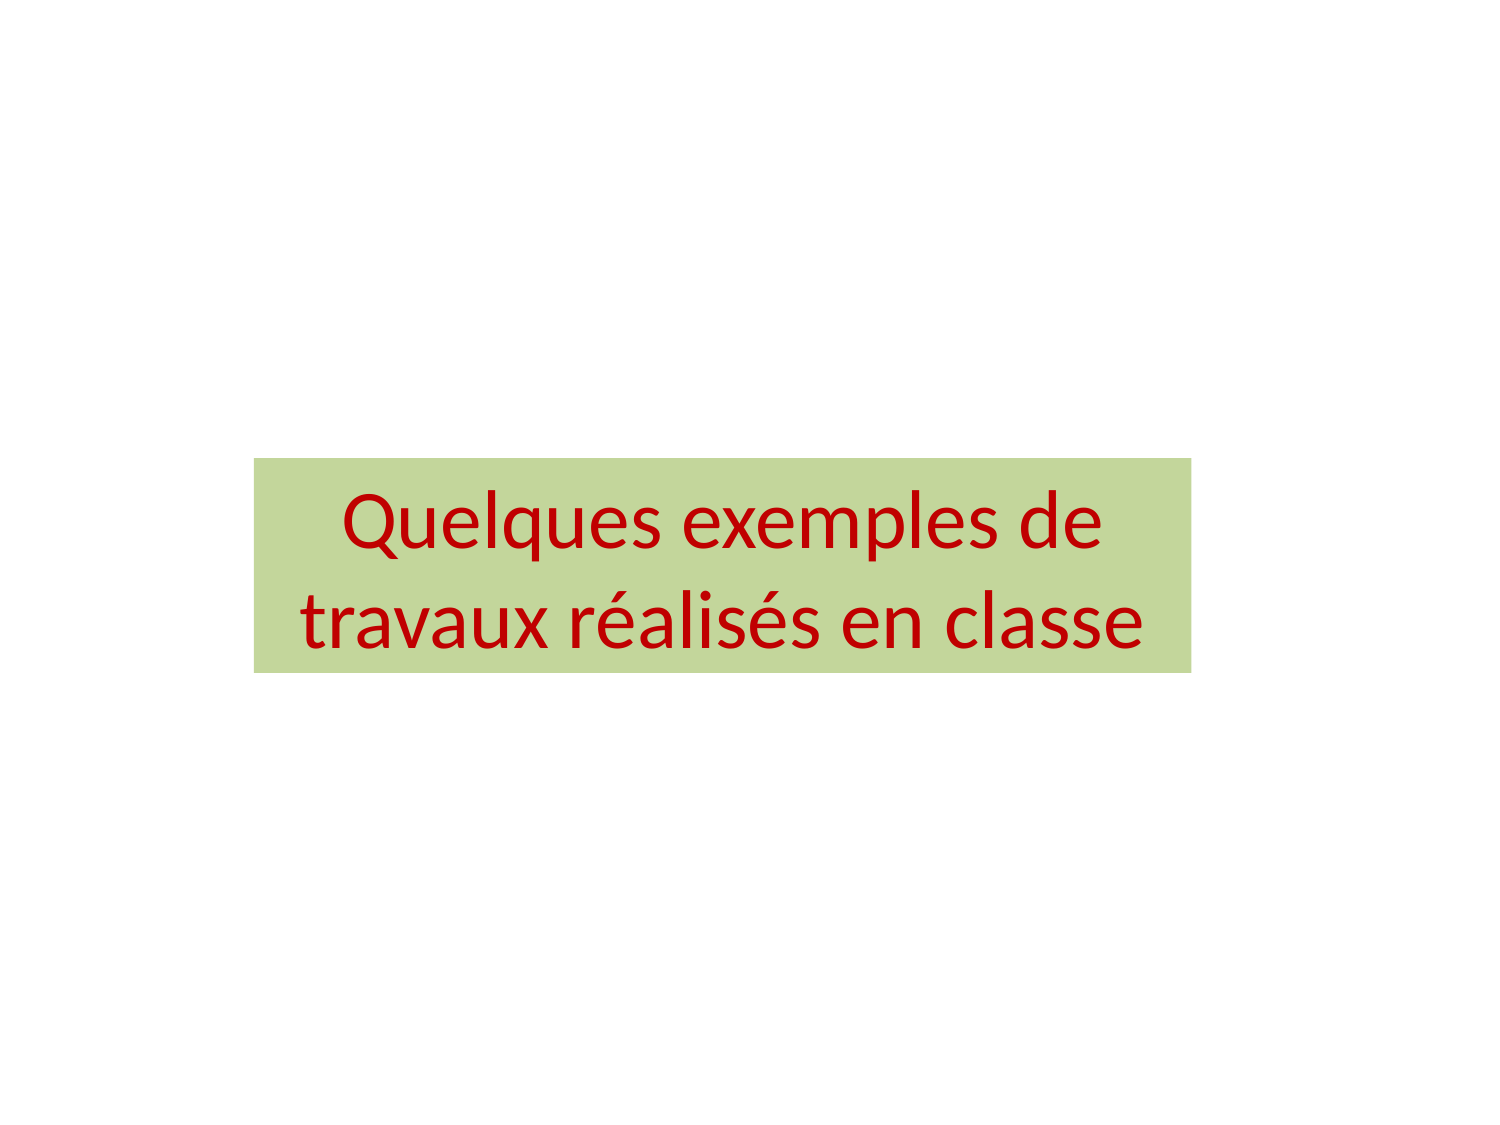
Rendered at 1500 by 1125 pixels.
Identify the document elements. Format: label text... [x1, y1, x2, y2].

text_box Quelques exemples de travaux réalisés en classe [253, 458, 1192, 673]
